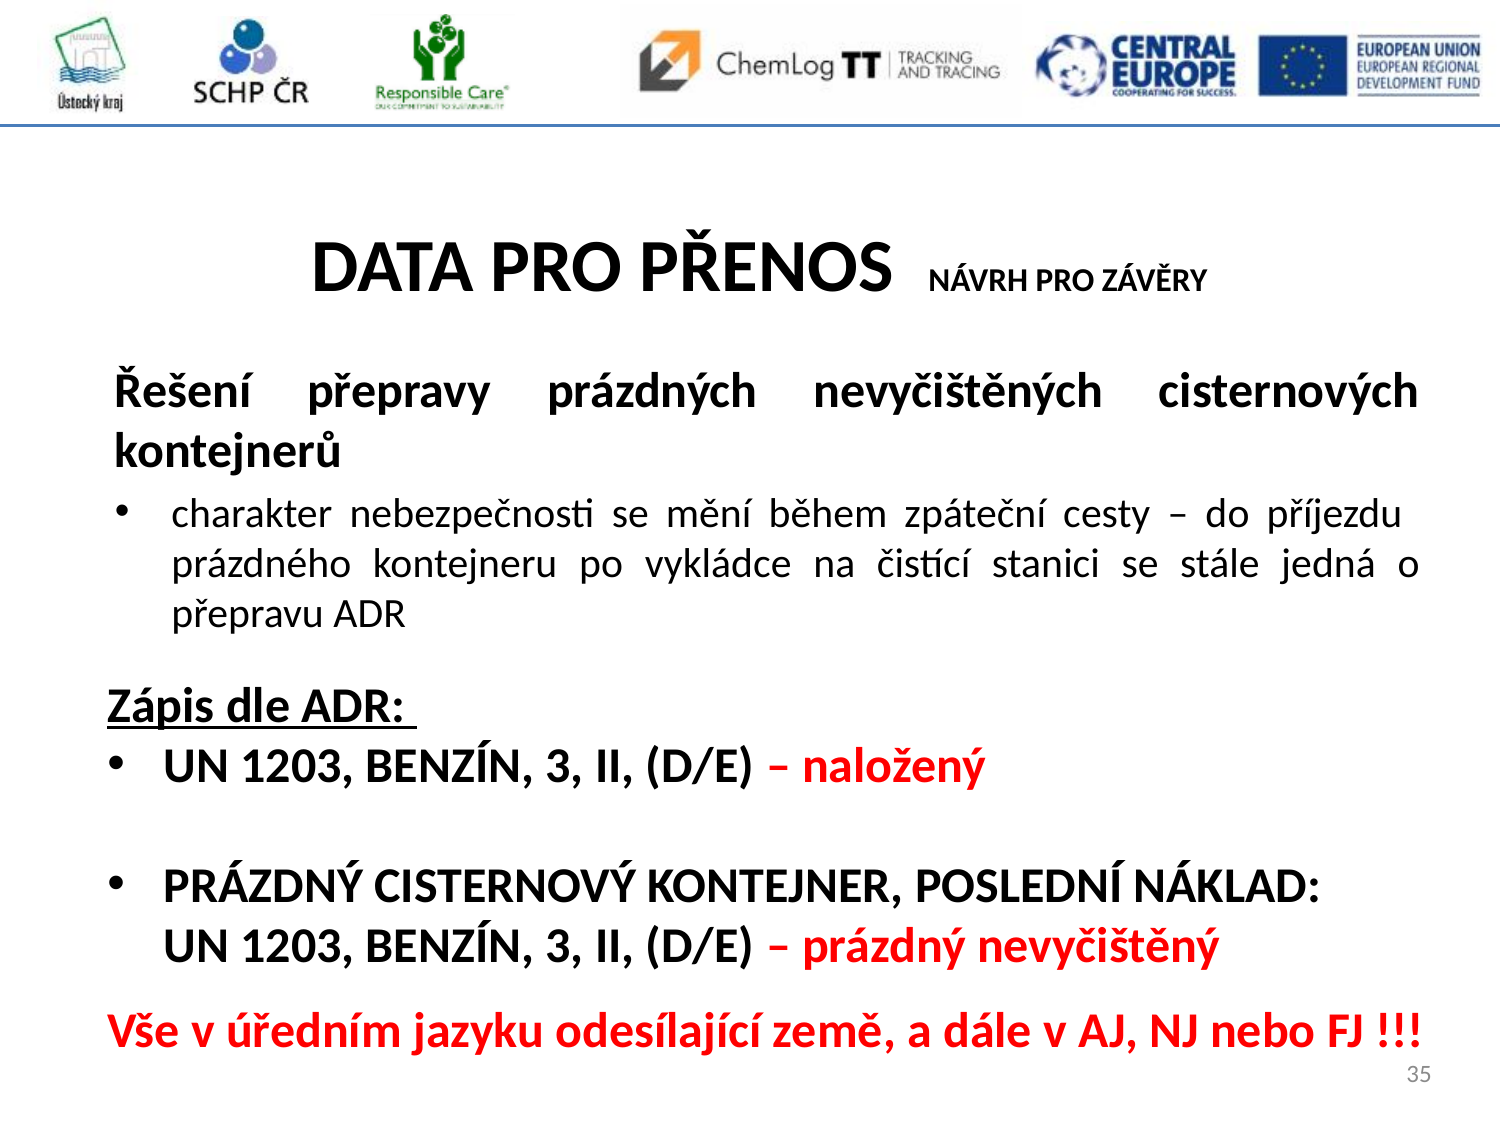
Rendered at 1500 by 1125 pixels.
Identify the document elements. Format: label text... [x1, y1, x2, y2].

picture [619, 4, 1498, 119]
text_box DATA PRO PŘENOS NÁVRH PRO ZÁVĚRY [88, 208, 1439, 315]
picture [36, 0, 143, 125]
picture [369, 14, 515, 111]
text_box Řešení přepravy prázdných nevyčištěných cisternových kontejnerů charakter nebezpečnosti se mění během zpáteční cesty – do příjezdu prázdného kontejneru po vykládce na čistící stanici se stále jedná o přepravu ADR [100, 349, 1436, 643]
picture [193, 16, 309, 110]
text_box Zápis dle ADR: UN 1203, BENZÍN, 3, II, (D/E) – naložený PRÁZDNÝ CISTERNOVÝ KONTEJNER, POSLEDNÍ NÁKLAD: UN 1203, BENZÍN, 3, II, (D/E) – prázdný nevyčištěný Vše v úředním jazyku odesílající země, a dále v AJ, NJ nebo FJ !!! [92, 647, 1443, 1083]
slide_number 35 [1376, 1042, 1447, 1103]
